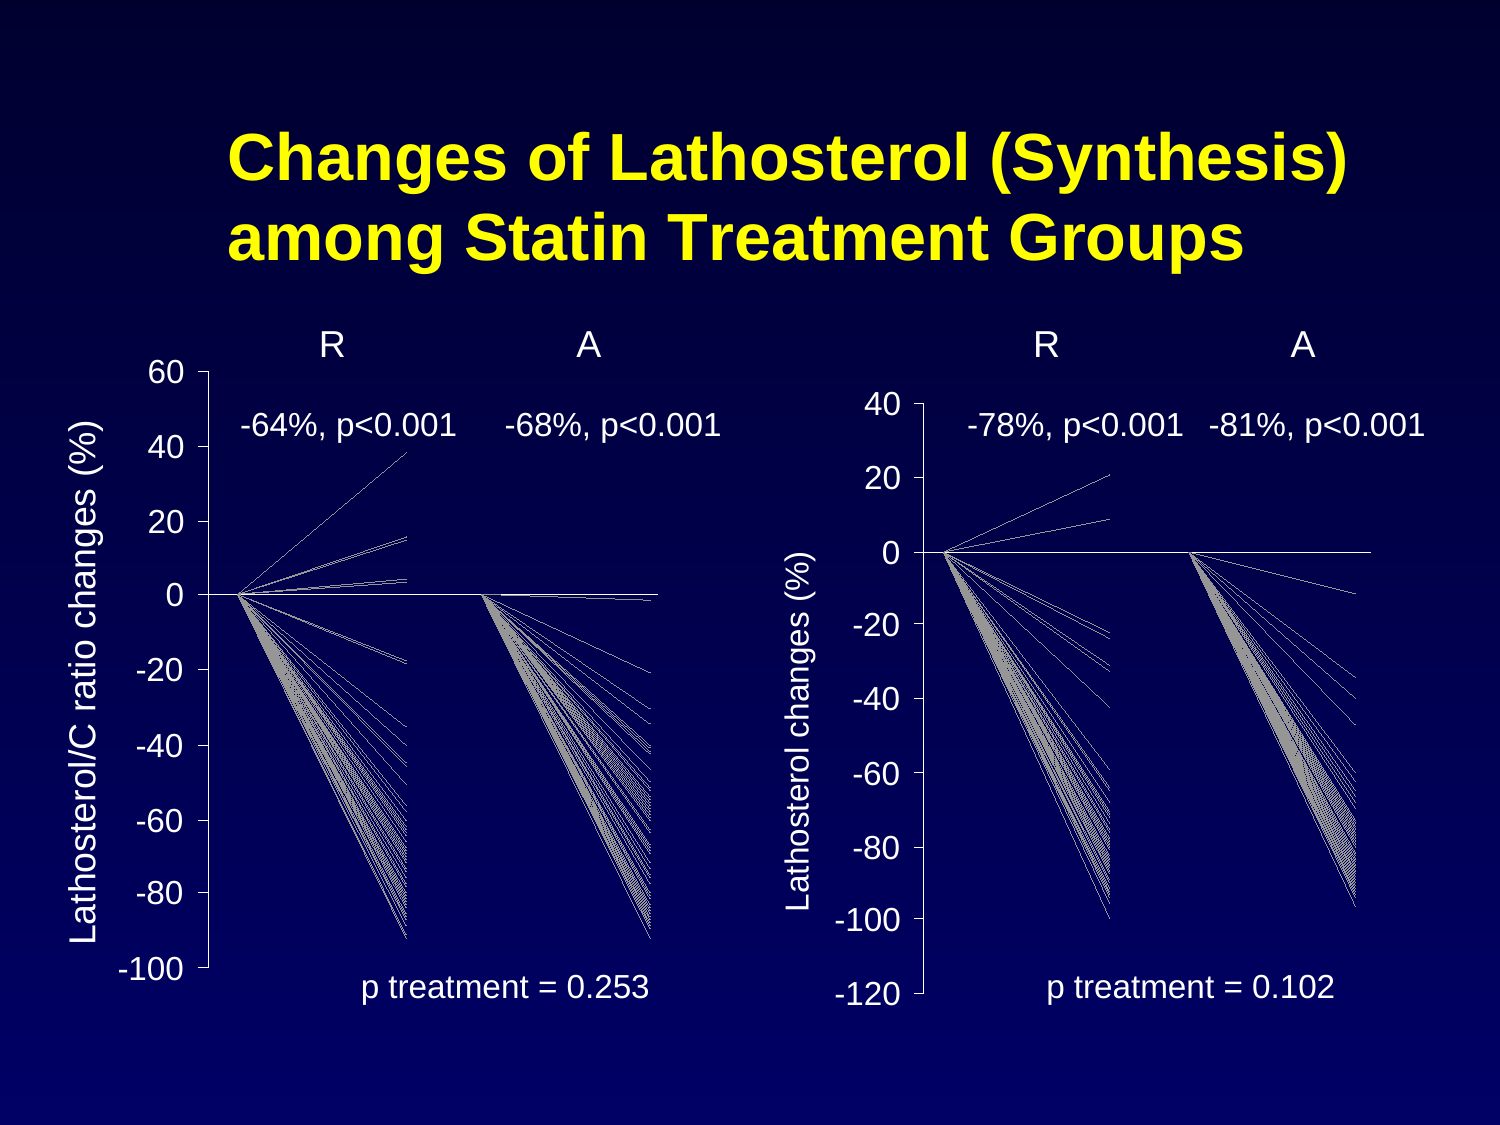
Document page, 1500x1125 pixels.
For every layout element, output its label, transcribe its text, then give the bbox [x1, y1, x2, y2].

text_box A [561, 312, 617, 373]
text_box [775, 382, 1441, 1014]
text_box 60 [147, 350, 185, 390]
text_box -60 [135, 799, 184, 840]
text_box 0 [165, 573, 185, 614]
title Changes of Lathosterol (Synthesis) among Statin Treatment Groups [212, 99, 1388, 288]
text_box Lathosterol/C ratio changes (%) [58, 419, 104, 946]
text_box -68%, p<0.001 [489, 395, 737, 451]
text_box -64%, p<0.001 [225, 395, 473, 451]
text_box -80 [135, 871, 184, 912]
text_box R [1018, 312, 1076, 373]
text_box 20 [147, 500, 185, 541]
text_box R [304, 312, 361, 373]
text_box -100 [117, 946, 184, 987]
text_box -40 [135, 723, 184, 764]
text_box A [1275, 312, 1331, 373]
text_box -20 [135, 648, 184, 689]
text_box p treatment = 0.253 [346, 957, 666, 1014]
text_box 40 [147, 425, 185, 466]
